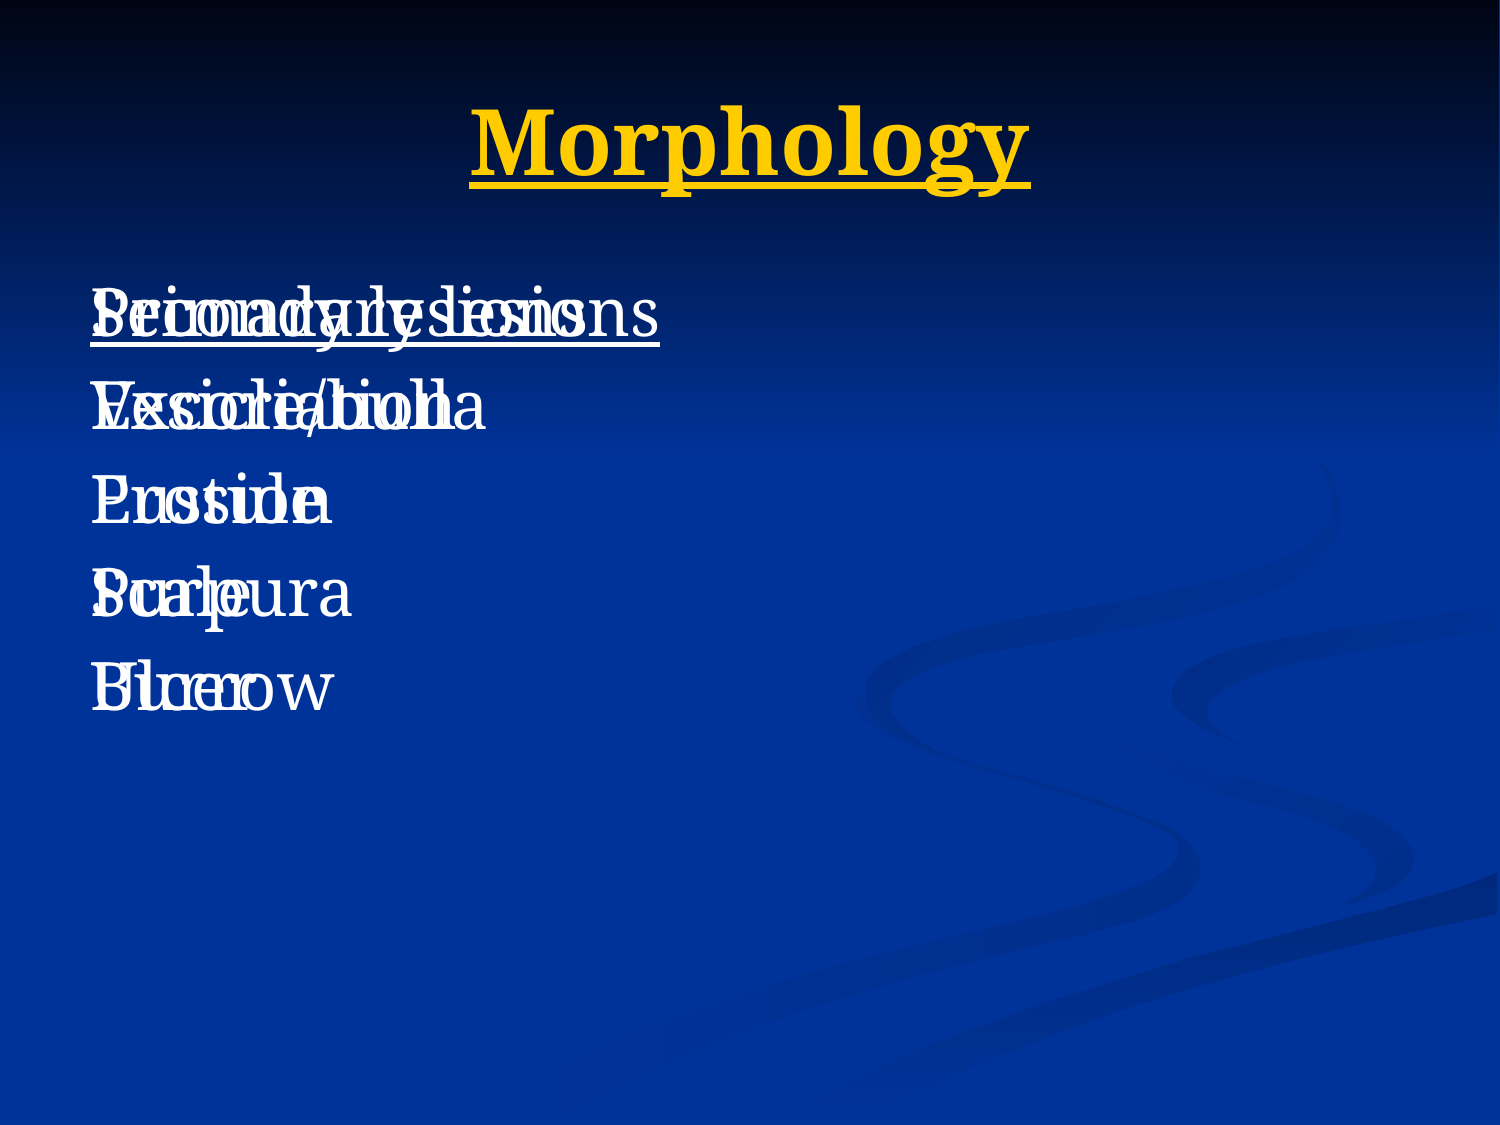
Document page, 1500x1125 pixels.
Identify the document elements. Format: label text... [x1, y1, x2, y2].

title Morphology [74, 44, 1426, 233]
list Secondary lesions Excoriation Erosion Scale Ulcer [74, 262, 1426, 1006]
